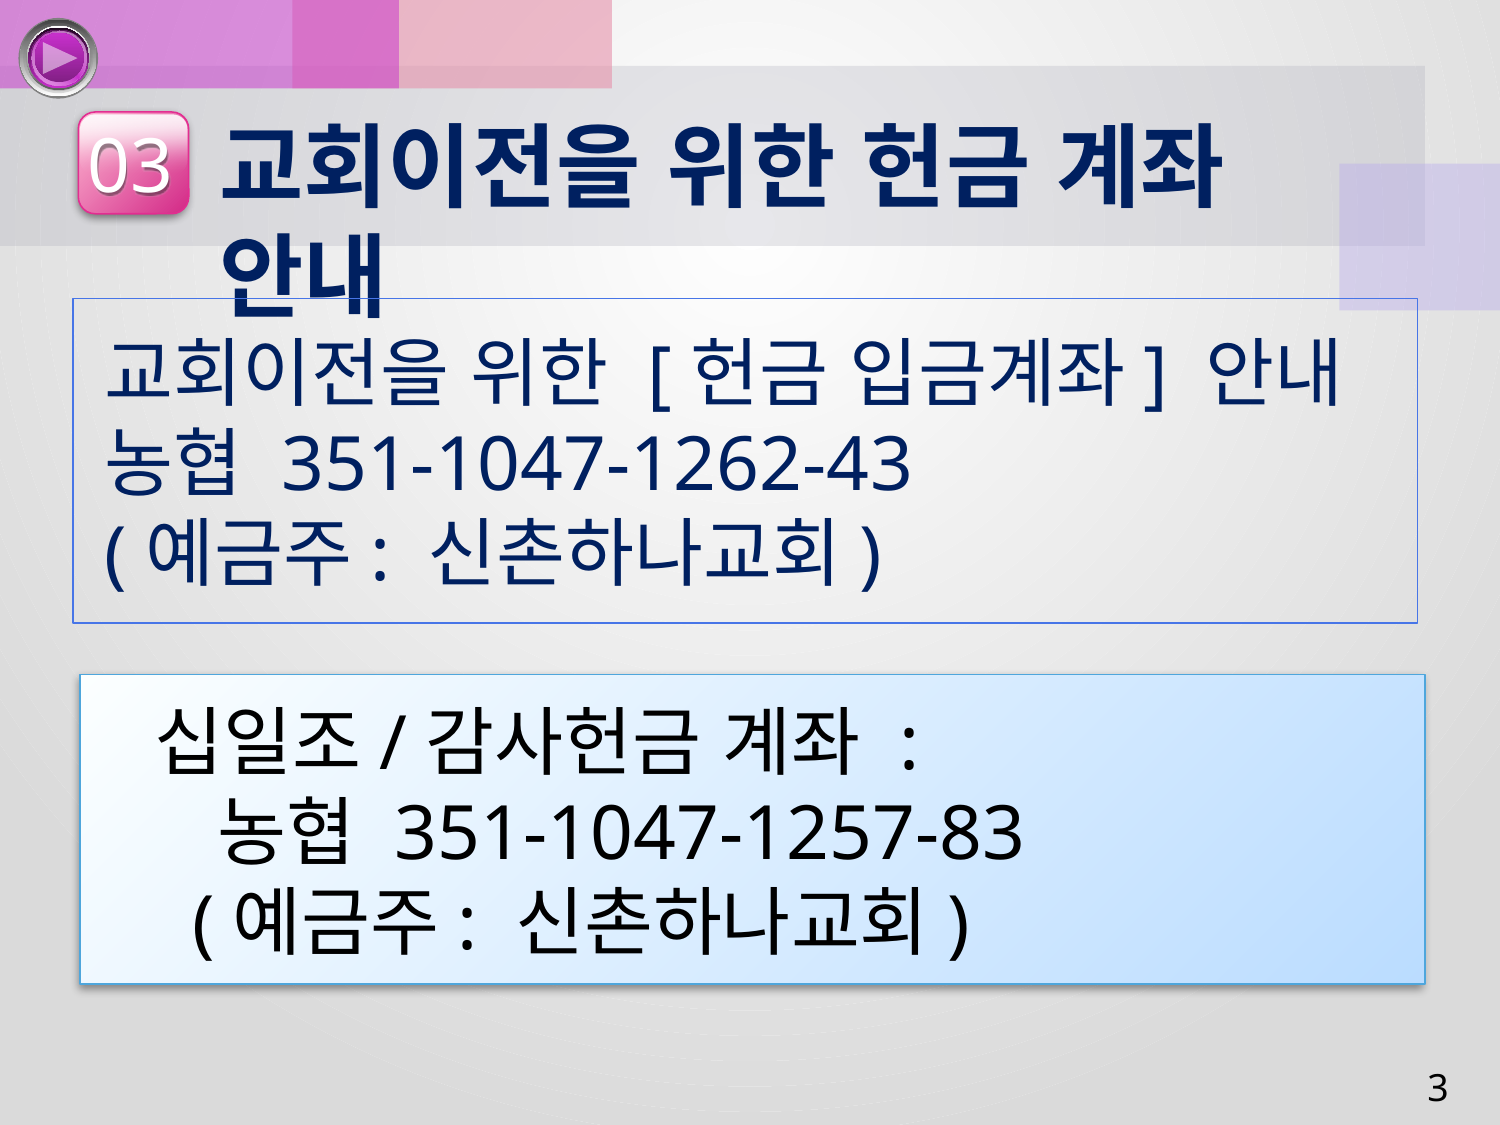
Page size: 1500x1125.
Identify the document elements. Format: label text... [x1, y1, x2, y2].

text_box 03 [72, 110, 197, 216]
picture [79, 114, 190, 178]
text_box 3 [1376, 1057, 1500, 1117]
text_box 교회이전을 위한 [헌금 입금계좌] 안내 농협 351-1047-1262-43 (예금주: 신촌하나교회) [72, 298, 1418, 624]
text_box 십일조/감사헌금 계좌 : 농협 351-1047-1257-83 (예금주: 신촌하나교회) [79, 674, 1426, 985]
text_box 교회이전을 위한 헌금 계좌 안내 [204, 101, 1427, 337]
